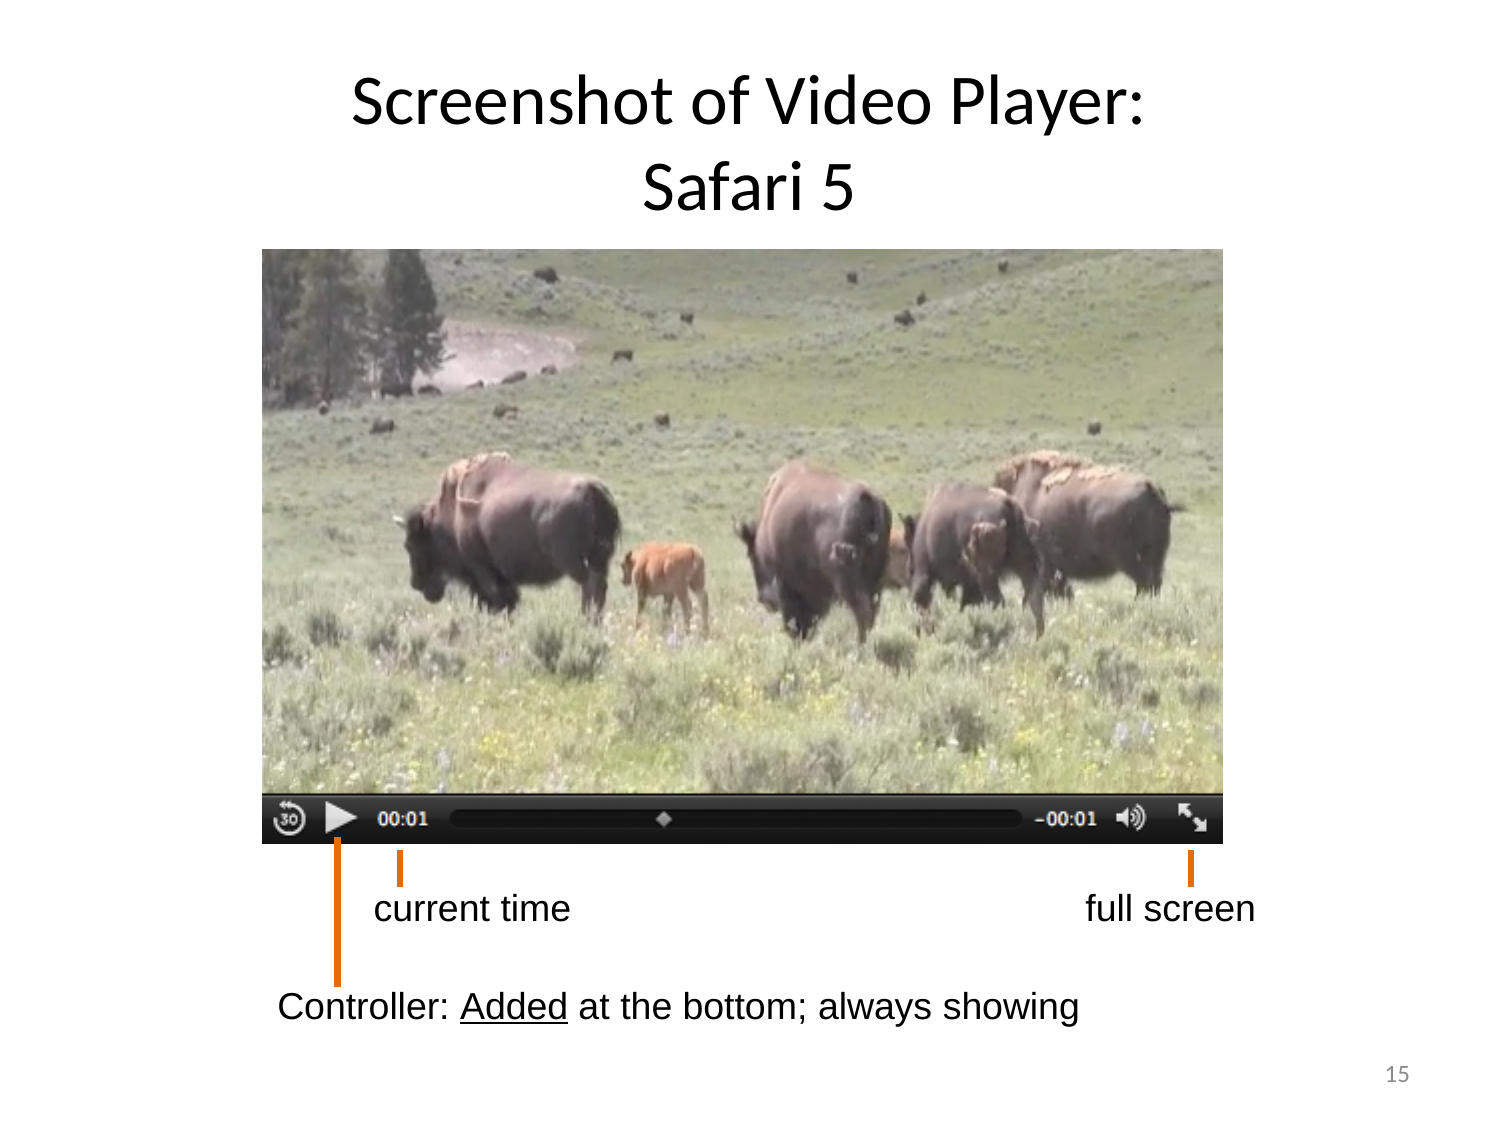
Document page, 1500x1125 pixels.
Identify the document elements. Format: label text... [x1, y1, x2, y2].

text_box current time [358, 876, 587, 937]
picture [262, 249, 1223, 845]
title Screenshot of Video Player: Safari 5 [74, 44, 1426, 233]
text_box full screen [1070, 876, 1271, 937]
text_box Controller: Added at the bottom; always showing [262, 974, 1238, 1035]
slide_number 15 [1074, 1042, 1425, 1103]
